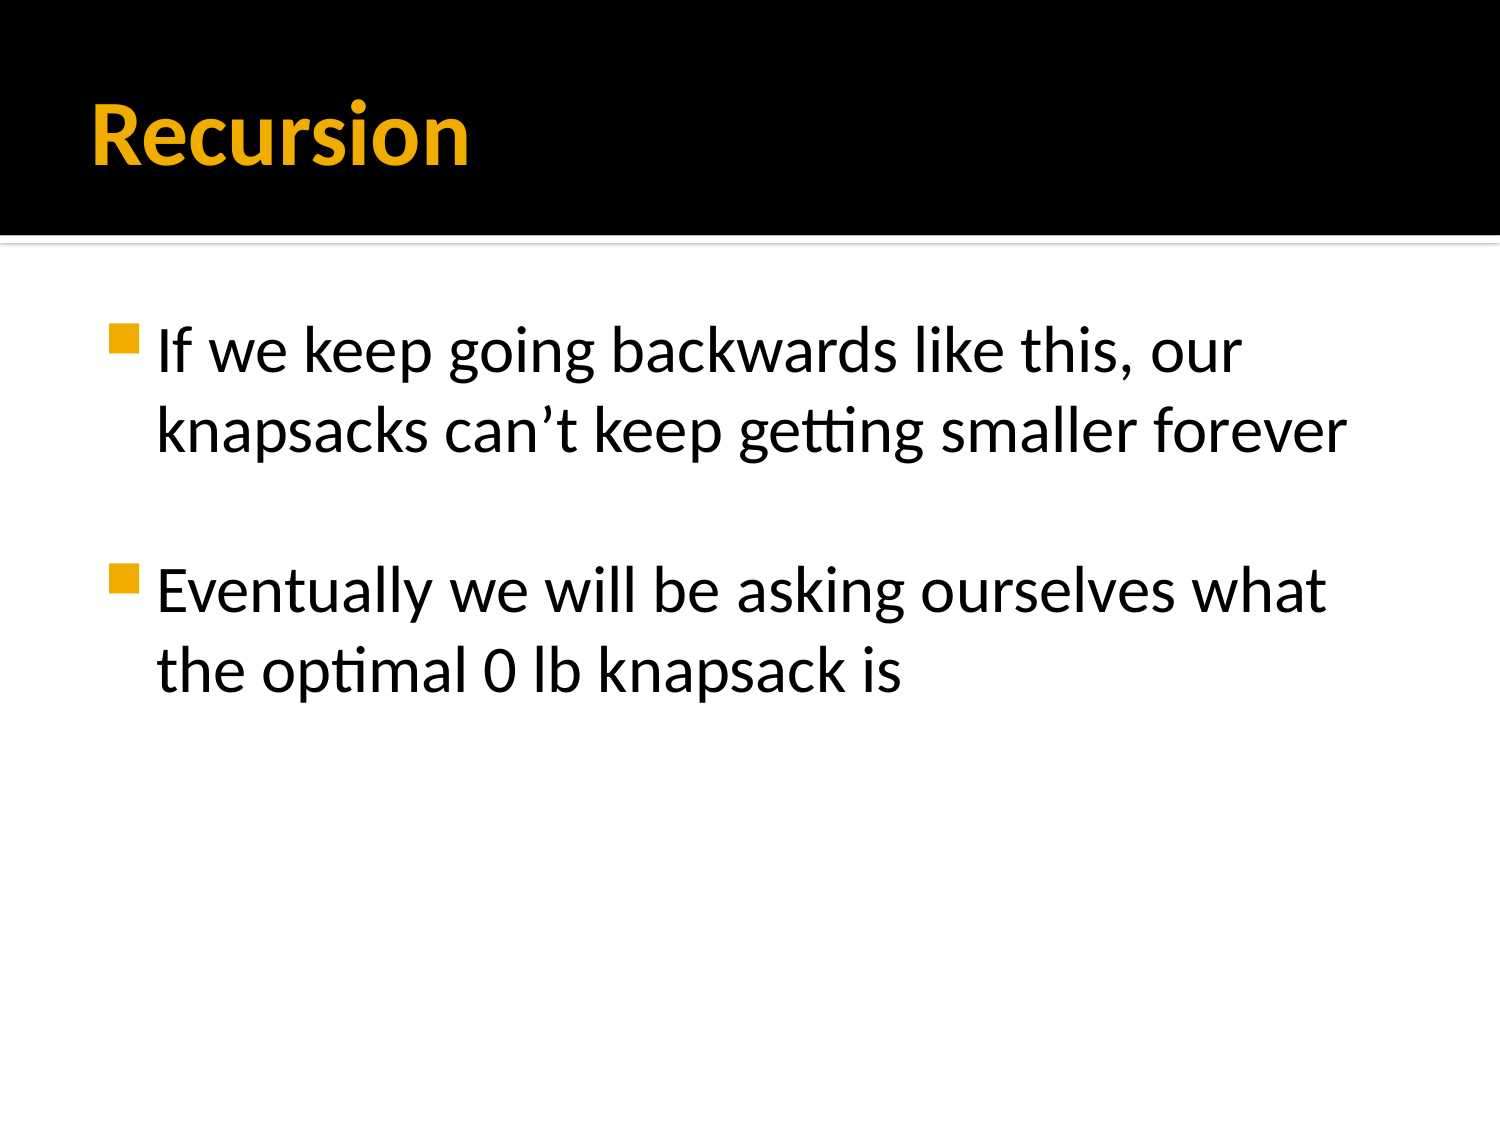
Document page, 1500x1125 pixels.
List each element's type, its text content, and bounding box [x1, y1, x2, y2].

list If we keep going backwards like this, our knapsacks can’t keep getting smaller forever Eventually we will be asking ourselves what the optimal 0 lb knapsack is [75, 291, 1425, 1050]
title Recursion [75, 25, 1425, 231]
